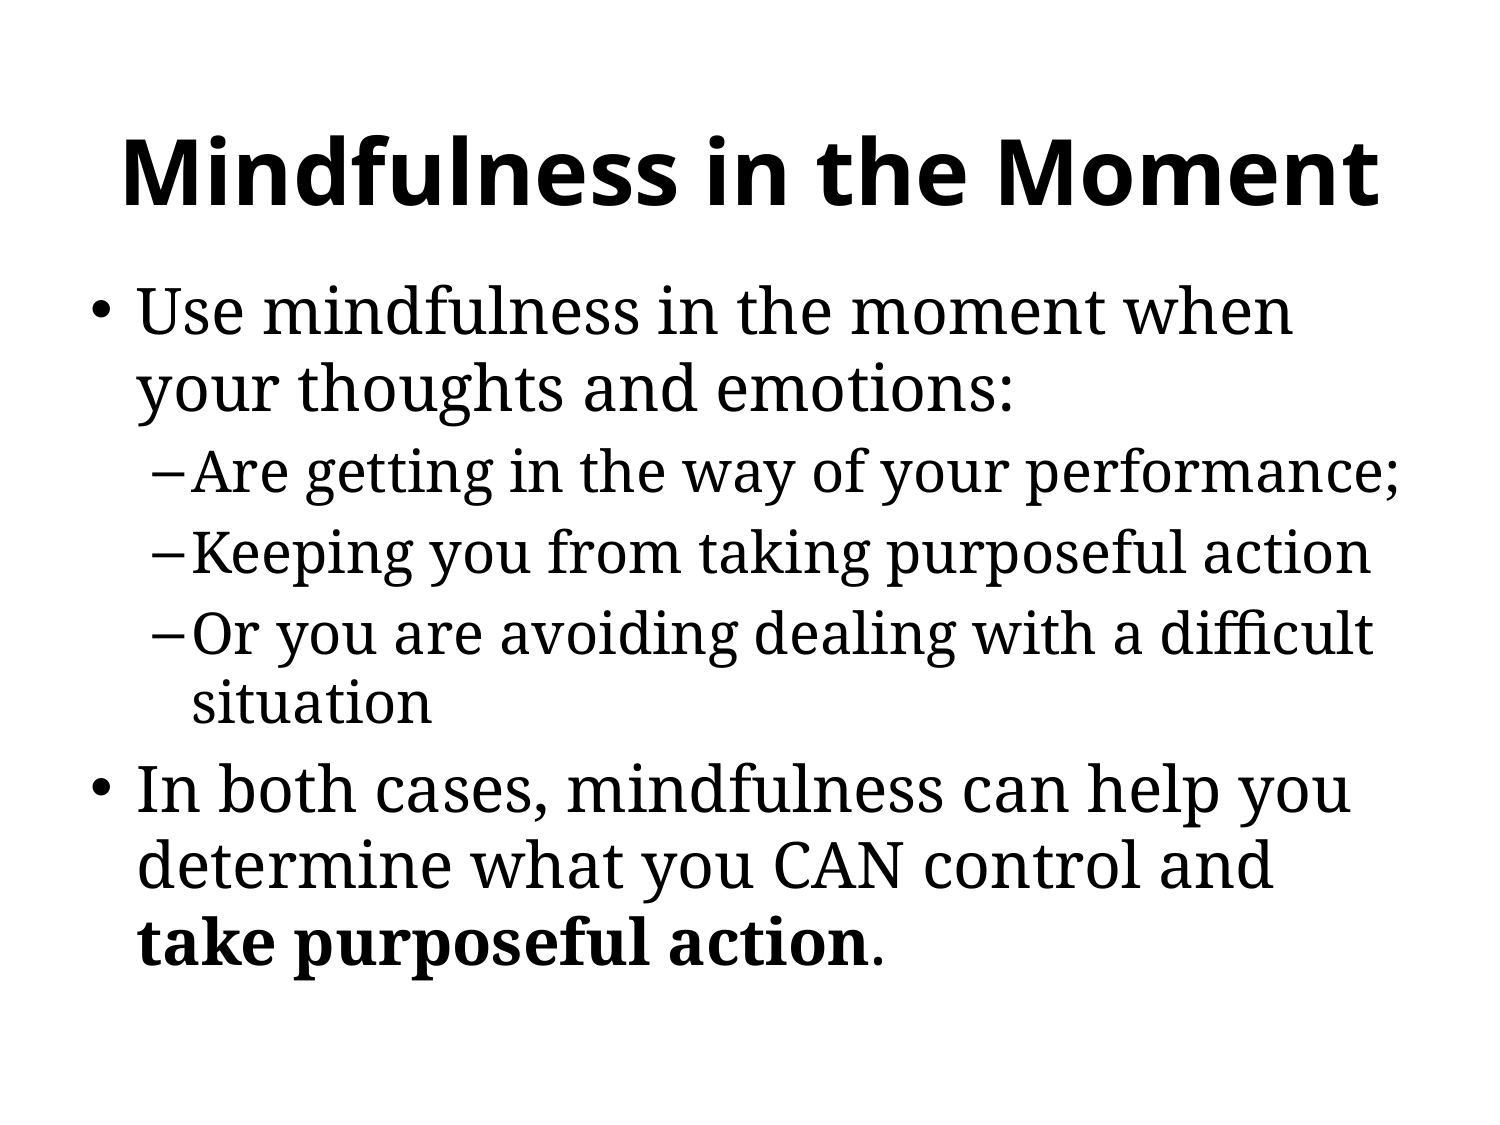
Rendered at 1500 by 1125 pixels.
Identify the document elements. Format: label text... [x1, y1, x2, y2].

list Use mindfulness in the moment when your thoughts and emotions: Are getting in the way of your performance; Keeping you from taking purposeful action Or you are avoiding dealing with a difficult situation In both cases, mindfulness can help you determine what you CAN control and take purposeful action. [75, 262, 1425, 1046]
title Mindfulness in the Moment [75, 75, 1425, 262]
